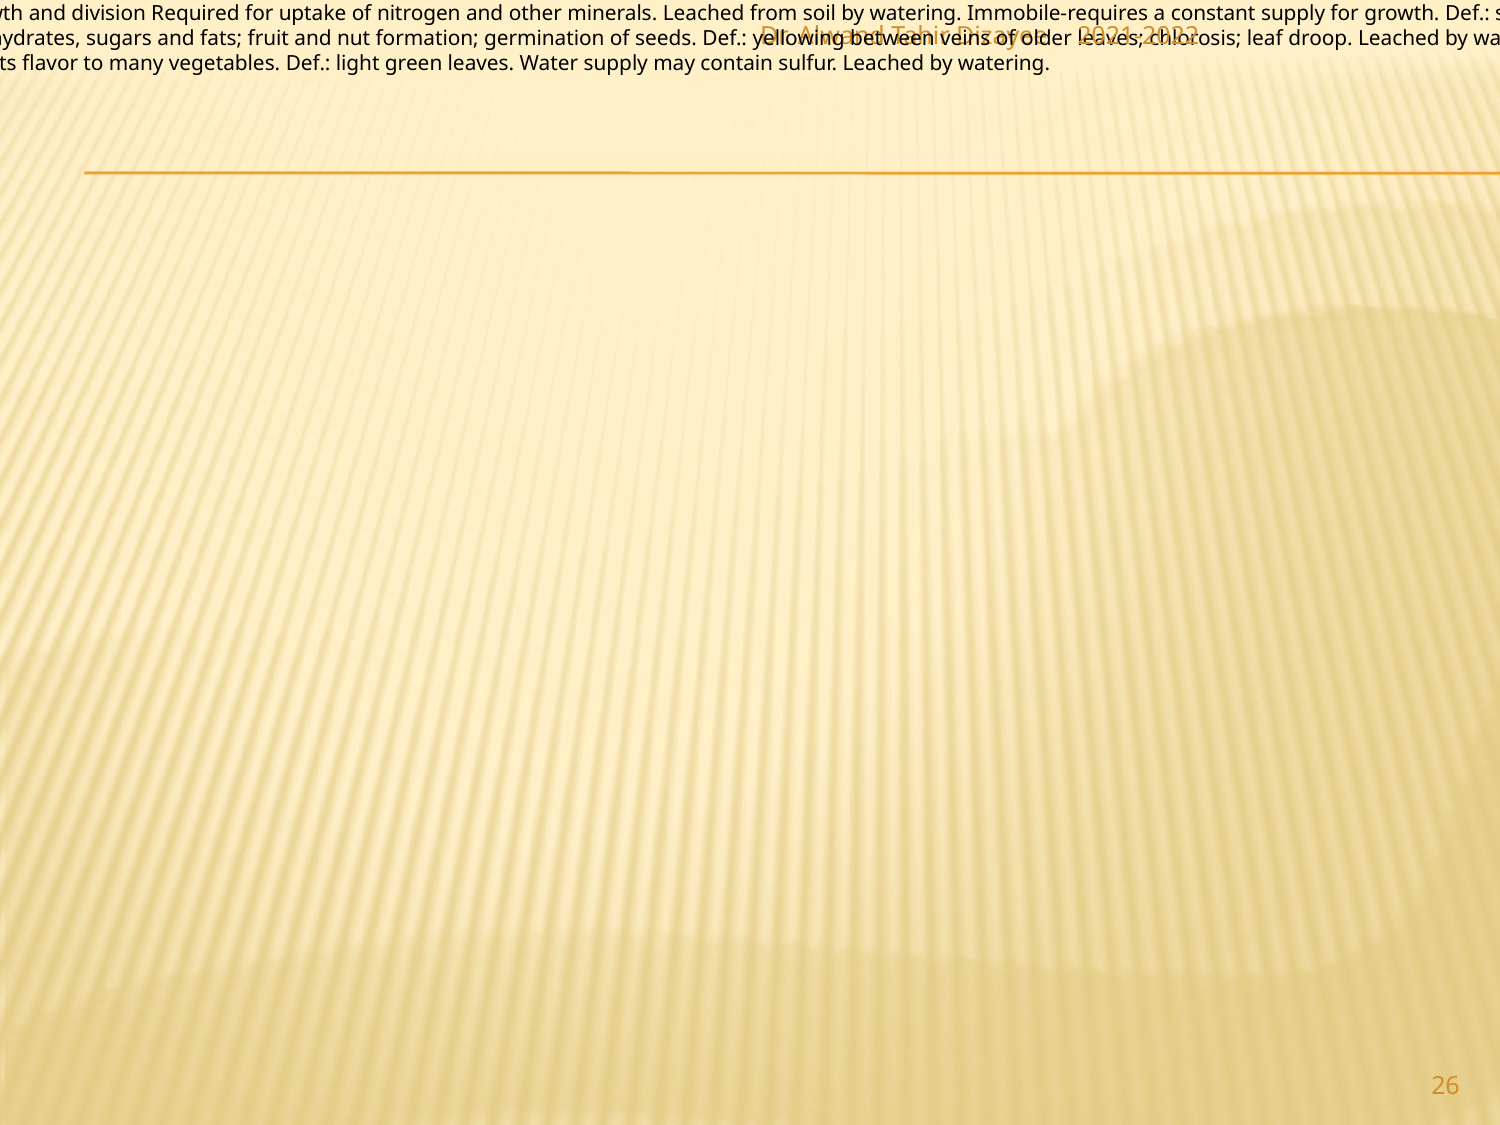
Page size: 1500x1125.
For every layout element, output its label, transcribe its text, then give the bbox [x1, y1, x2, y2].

text_box (Ca)-Calcium: Activates enzymes; structural part of cell walls; influences water movement, cell growth and division Required for uptake of nitrogen and other minerals. Leached from soil by watering. Immobile-requires a constant supply for growth. Def.: stunting of new growth in stems, flowers, roots; black spots on leaves and fruit; yellow leaf margins. (Mg)-Magnesium: Critical component of chlorophyll; needed for functioning of enzymes for carbohydrates, sugars and fats; fruit and nut formation; germination of seeds. Def.: yellowing between veins of older leaves; chlorosis; leaf droop. Leached by watering. Foliar spray to correct deficiencies. (S)-Sulfur: Component of amino acids, proteins, vitamins, enzymes. Essential for chlorophyll. Imparts flavor to many vegetables. Def.: light green leaves. Water supply may contain sulfur. Leached by watering. [0, 0, 1500, 83]
slide_number 2021-2022 [1062, 12, 1475, 60]
footer Dr. Alwand Tahir Dizayee [587, 12, 1062, 60]
slide_number 26 [1350, 1061, 1475, 1103]
